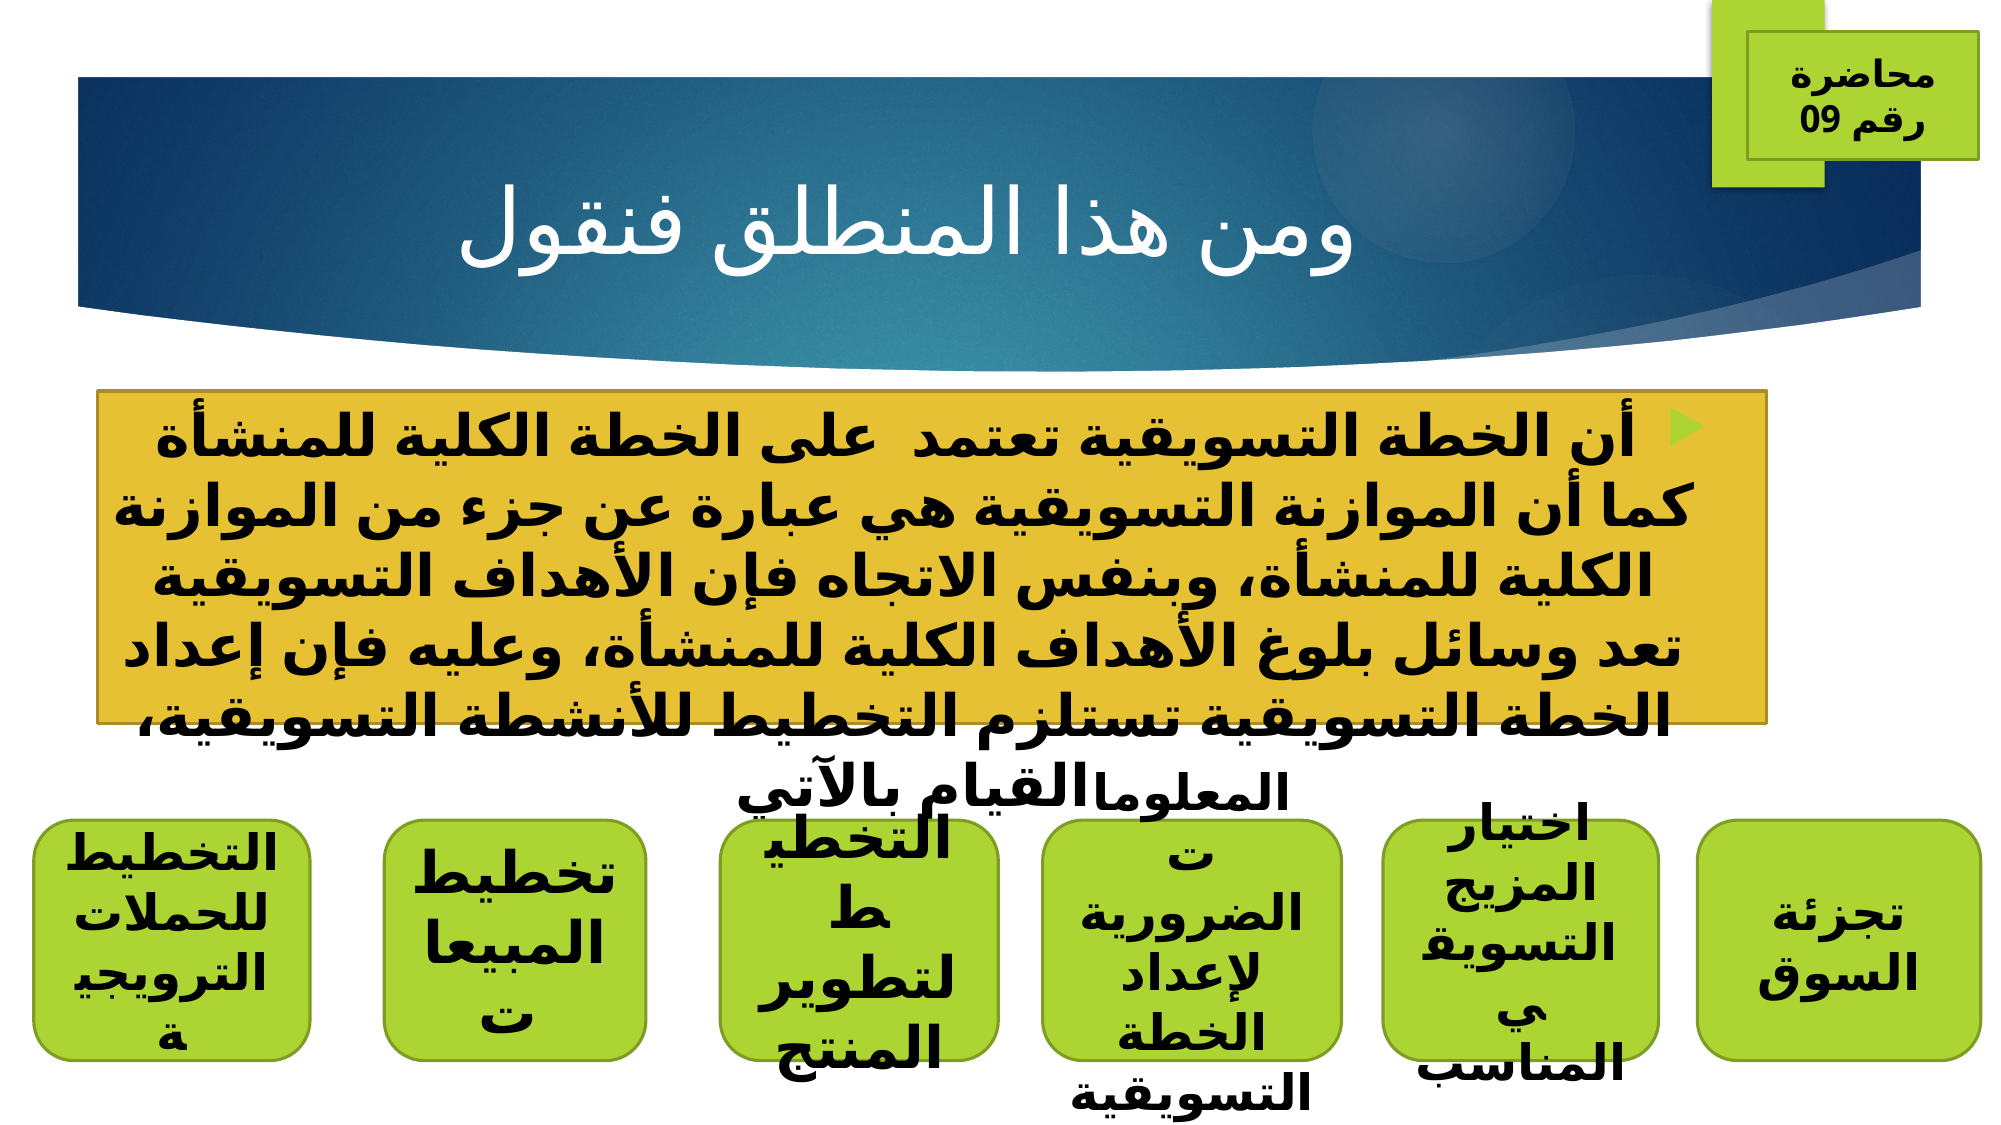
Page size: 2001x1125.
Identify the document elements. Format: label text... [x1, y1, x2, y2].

text_box اختيار المزيج التسويقي المناسب [1381, 818, 1661, 1063]
list أن الخطة التسويقية تعتمد على الخطة الكلية للمنشأة كما أن الموازنة التسويقية هي عبارة عن جزء من الموازنة الكلية للمنشأة، وبنفس الاتجاه فإن الأهداف التسويقية تعد وسائل بلوغ الأهداف الكلية للمنشأة، وعليه فإن إعداد الخطة التسويقية تستلزم التخطيط للأنشطة التسويقية، القيام بالآتي: [96, 389, 1768, 725]
text_box محاضرة رقم 09 [1746, 30, 1980, 161]
text_box المعلومات الضرورية لإعداد الخطة التسويقية [1041, 818, 1344, 1063]
text_box تخطيط المبيعات [382, 818, 648, 1063]
title ومن هذا المنطلق فنقول [189, 159, 1627, 276]
text_box التخطيط للحملات الترويجية [32, 818, 312, 1063]
text_box التخطيط لتطوير المنتج [718, 818, 1000, 1063]
text_box تجزئة السوق [1695, 818, 1983, 1063]
